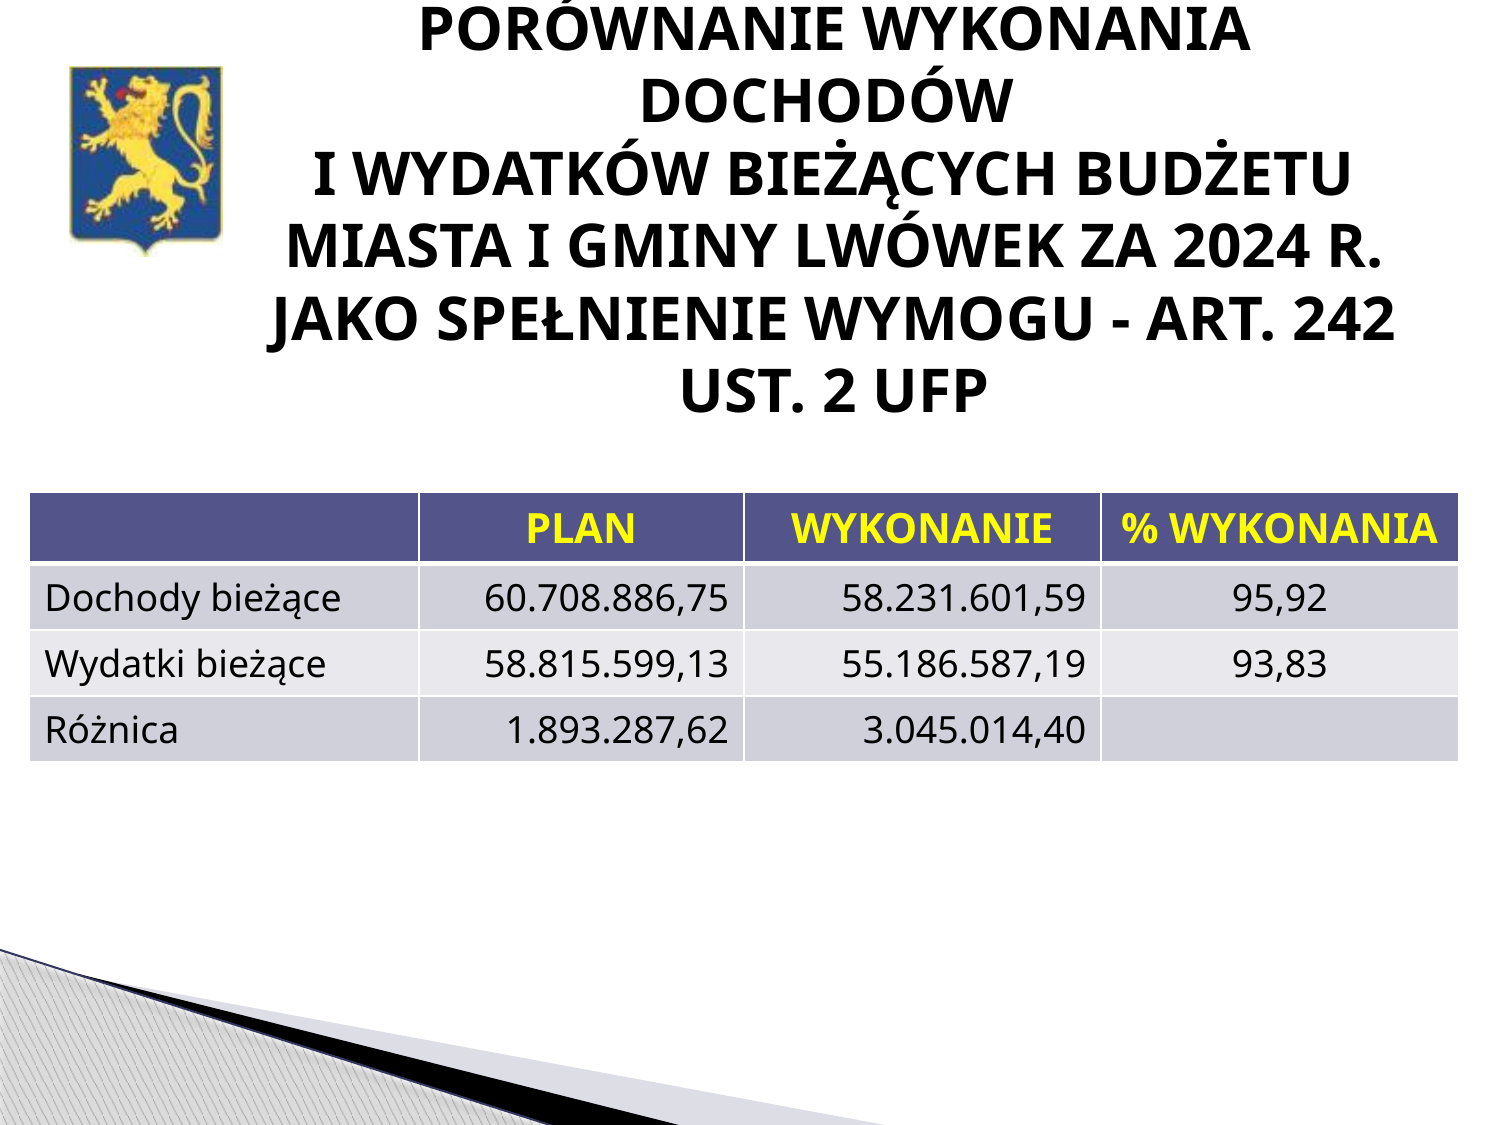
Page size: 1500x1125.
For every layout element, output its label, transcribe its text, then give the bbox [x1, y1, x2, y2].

table_cell 58.231.601,59 [745, 566, 1100, 629]
table_header PLAN [420, 493, 743, 561]
table_cell 3.045.014,40 [745, 697, 1100, 761]
table_cell Dochody bieżące [30, 566, 418, 629]
picture [68, 66, 223, 257]
table_cell 93,83 [1102, 631, 1458, 695]
table_header % WYKONANIA [1102, 493, 1458, 561]
table_cell 1.893.287,62 [420, 697, 743, 761]
table_cell 58.815.599,13 [420, 631, 743, 695]
title Porównanie wykonania dochodów i wydatków bieżących budżetu Miasta i Gminy Lwówek za 2024 r. jako spełnienie wymogu - art. 242 ust. 2 ufp [242, 113, 1427, 302]
table_header WYKONANIE [745, 493, 1100, 561]
table_cell 55.186.587,19 [745, 631, 1100, 695]
table_cell Różnica [30, 697, 418, 761]
table_cell [1102, 697, 1458, 761]
table_cell 95,92 [1102, 566, 1458, 629]
table_header [30, 493, 418, 561]
table_cell Wydatki bieżące [30, 631, 418, 695]
table_cell 60.708.886,75 [420, 566, 743, 629]
